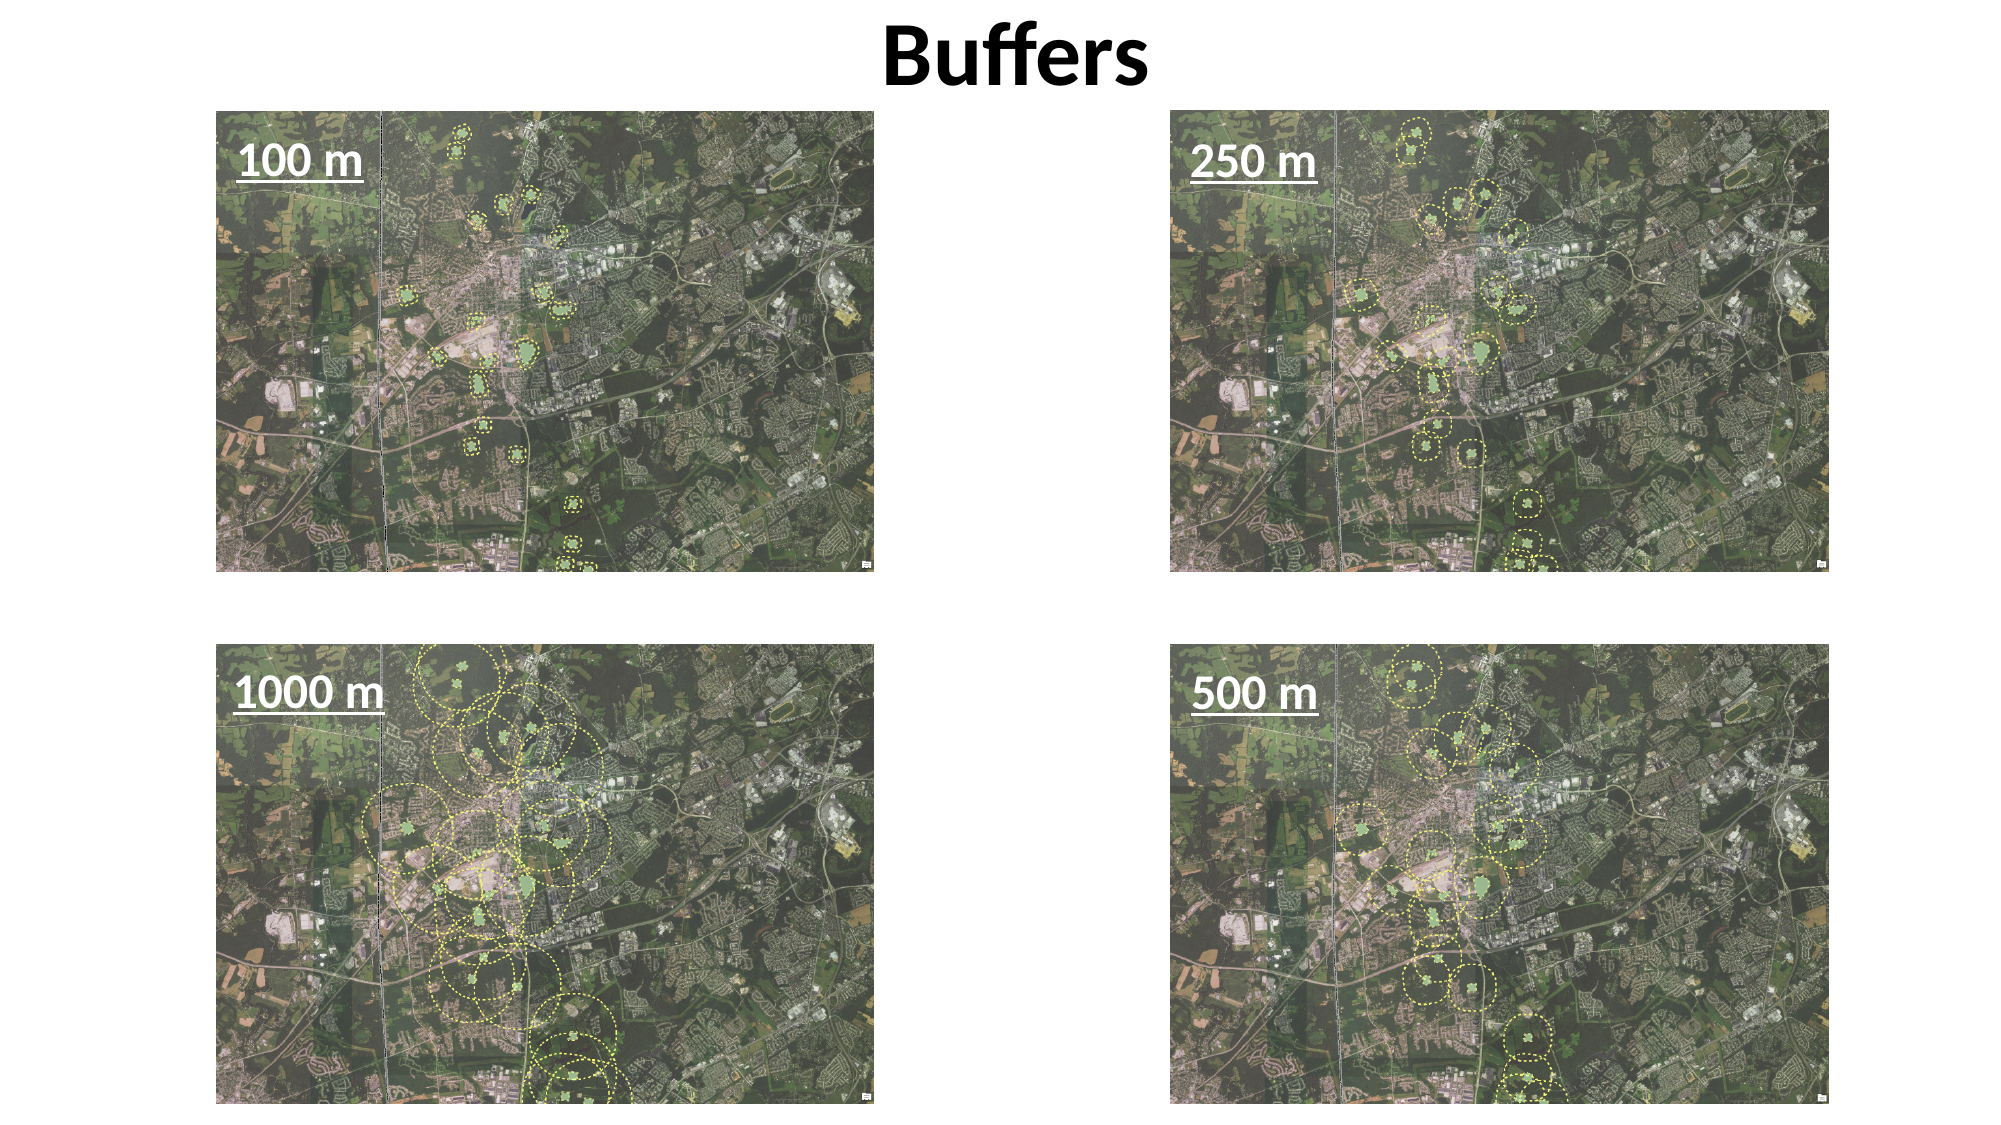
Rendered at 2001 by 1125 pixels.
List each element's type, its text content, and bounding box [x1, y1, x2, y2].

picture [216, 644, 874, 1104]
title Buffers [171, 0, 1861, 111]
picture [1170, 644, 1829, 1104]
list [216, 111, 874, 572]
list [1170, 110, 1829, 572]
